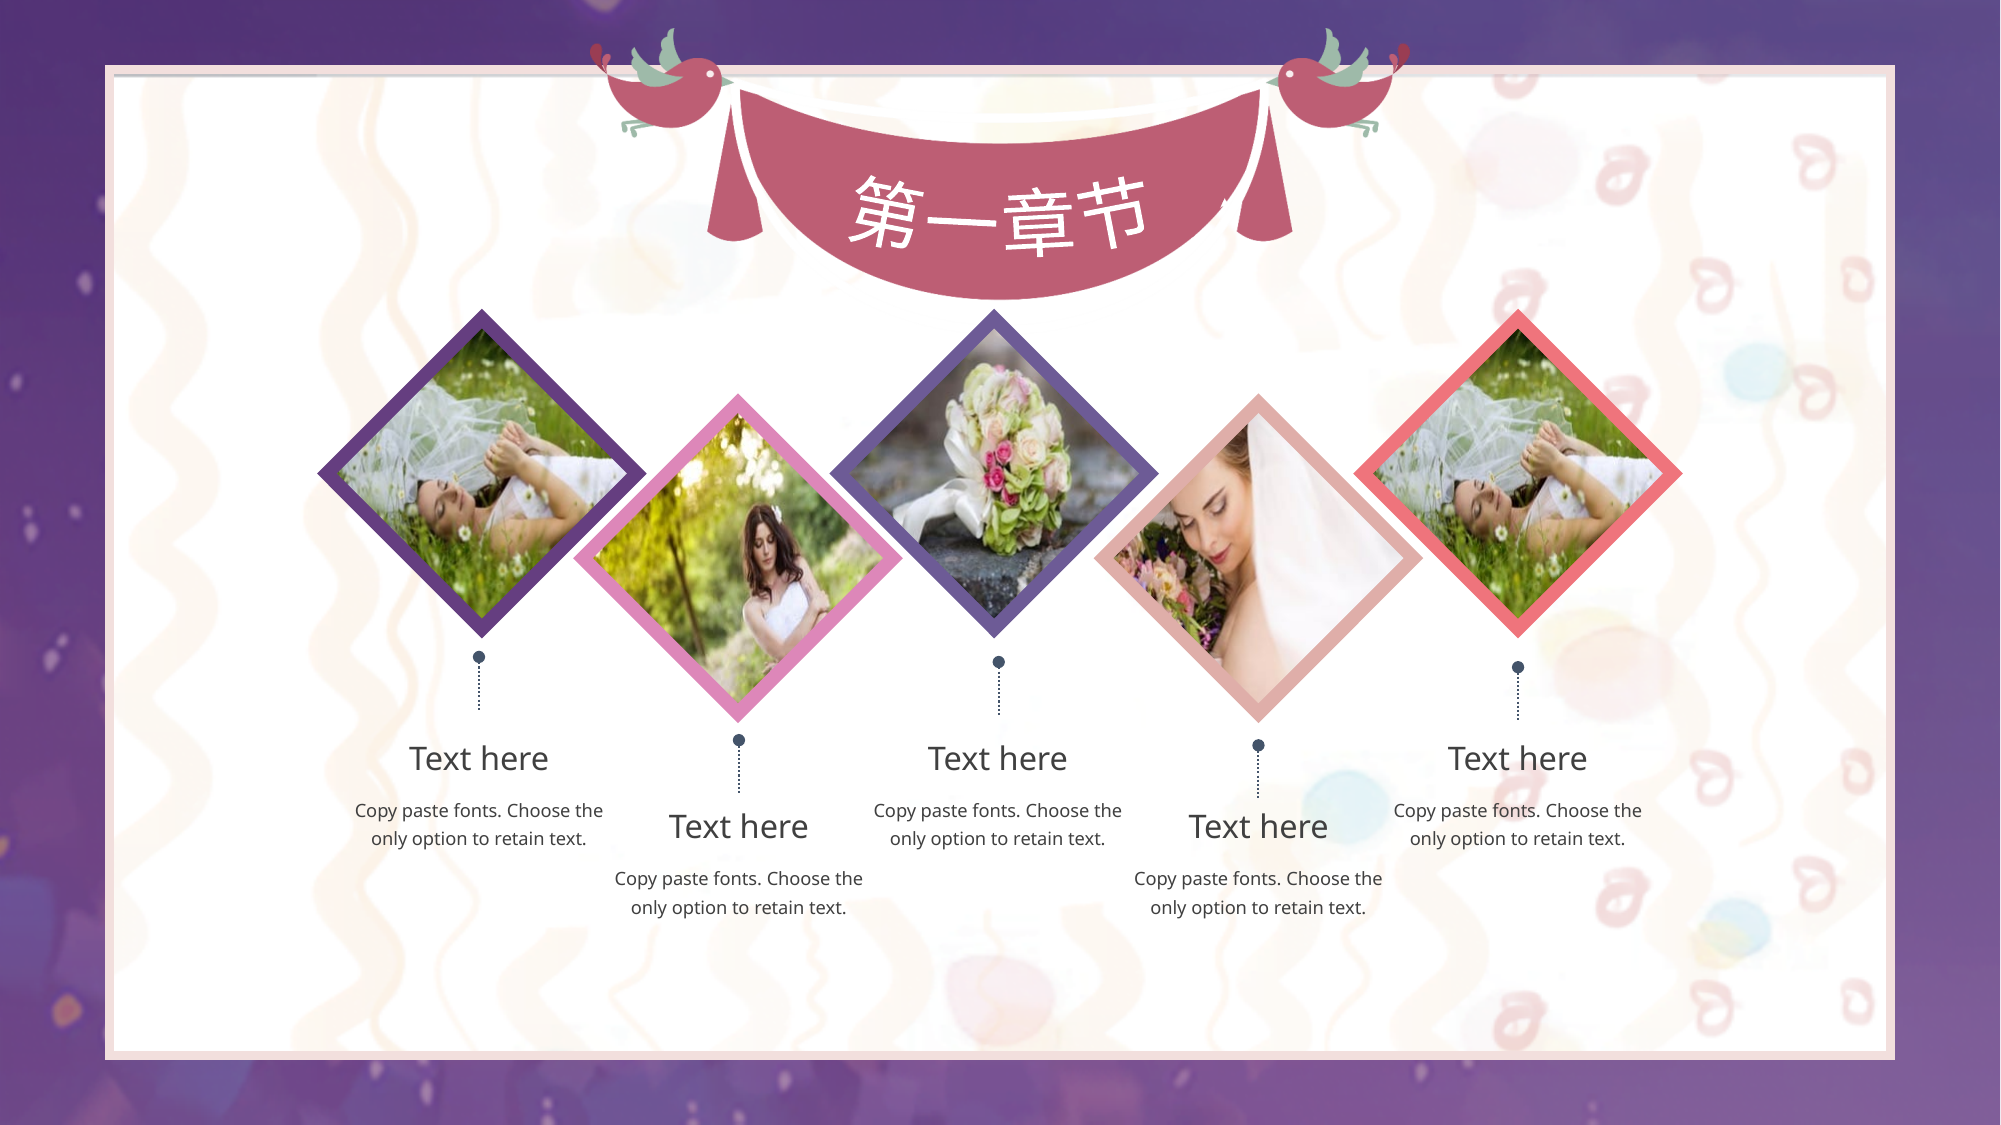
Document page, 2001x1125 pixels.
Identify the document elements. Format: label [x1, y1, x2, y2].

text_box [590, 28, 1410, 308]
picture [0, 0, 2001, 1125]
text_box [317, 308, 1683, 927]
text_box [108, 68, 1892, 1057]
